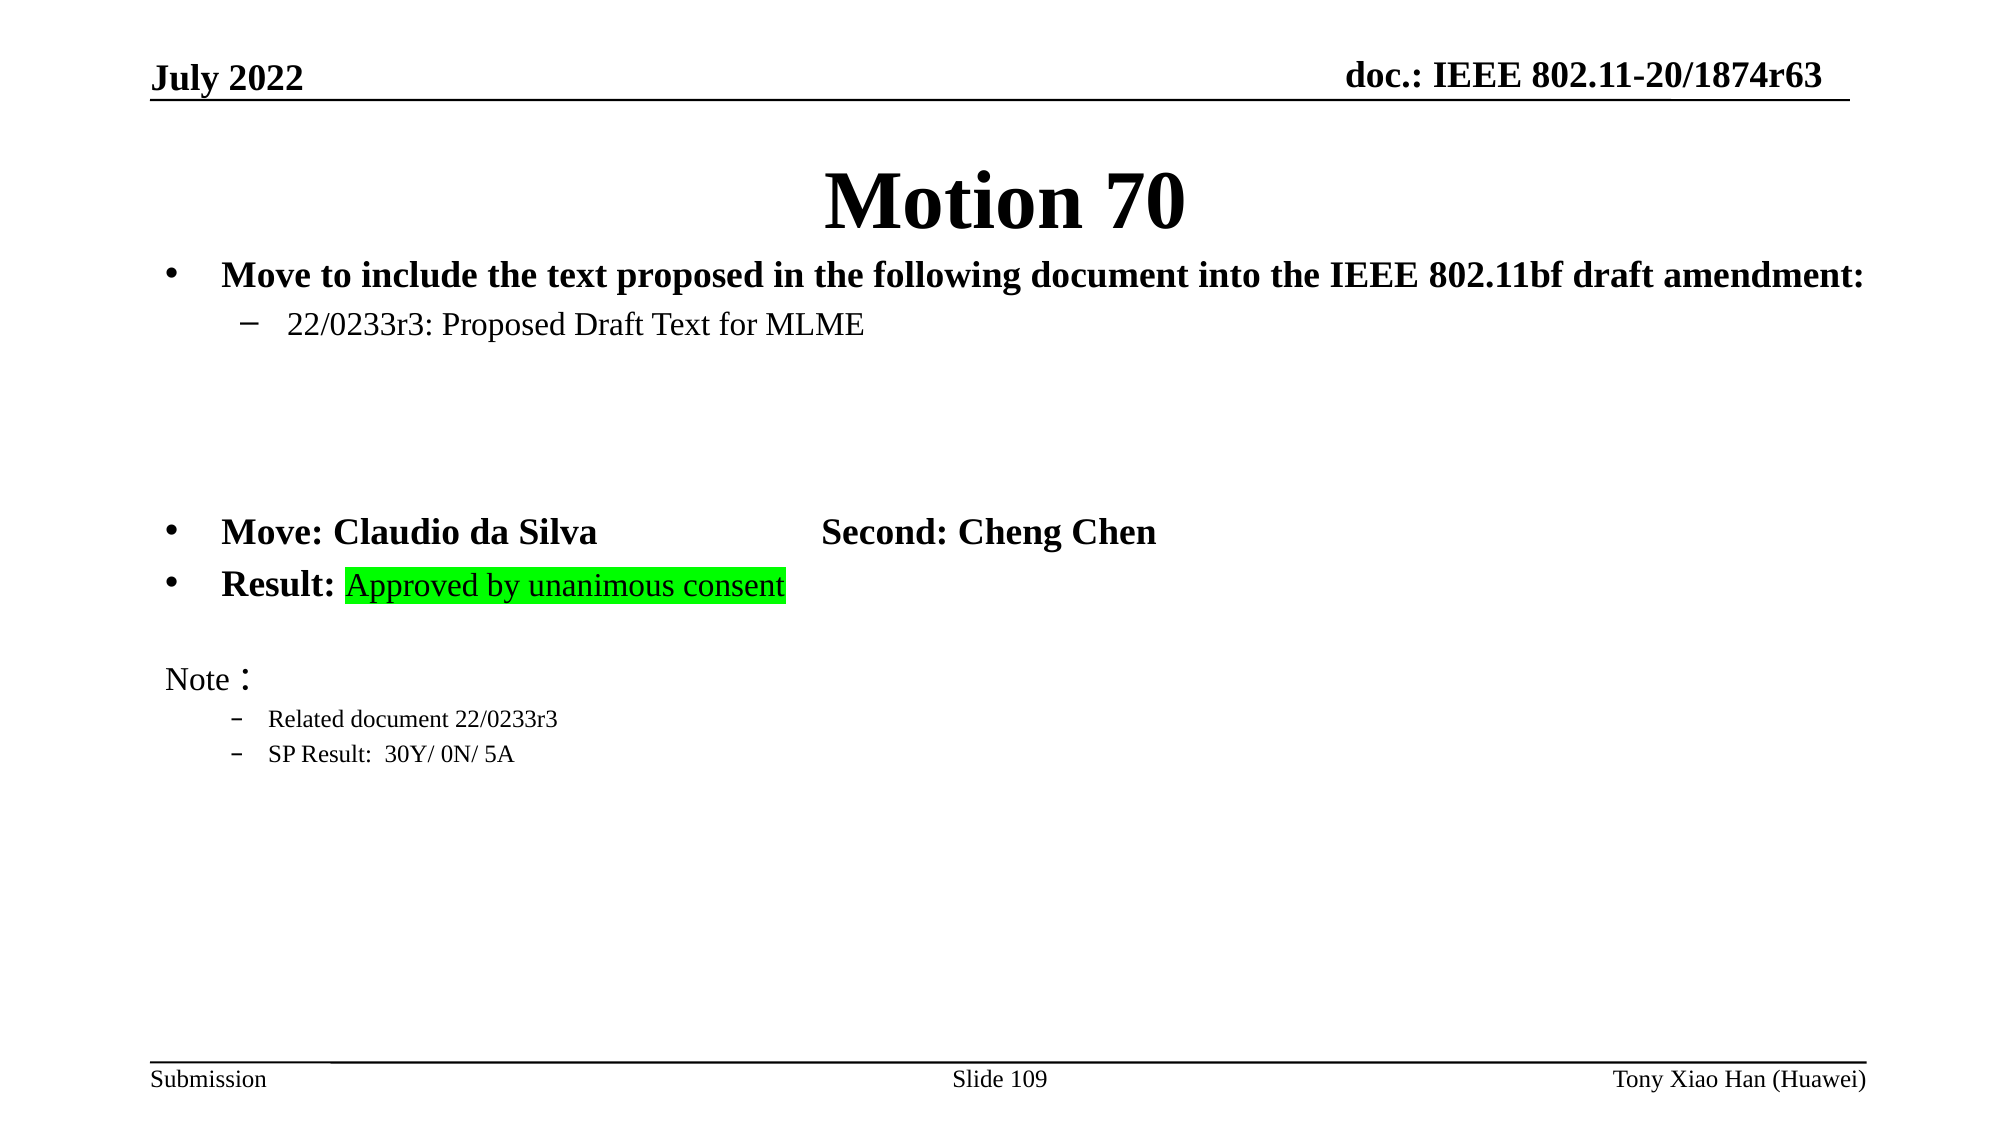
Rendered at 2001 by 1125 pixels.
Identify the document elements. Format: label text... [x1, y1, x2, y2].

text_box Move to include the text proposed in the following document into the IEEE 802.11bf draft amendment: 22/0233r3: Proposed Draft Text for MLME Move: Claudio da Silva Second: Cheng Chen Result: Approved by unanimous consent Note： Related document 22/0233r3 SP Result: 30Y/ 0N/ 5A [150, 212, 1900, 900]
text_box Motion 70 [368, 137, 1644, 212]
